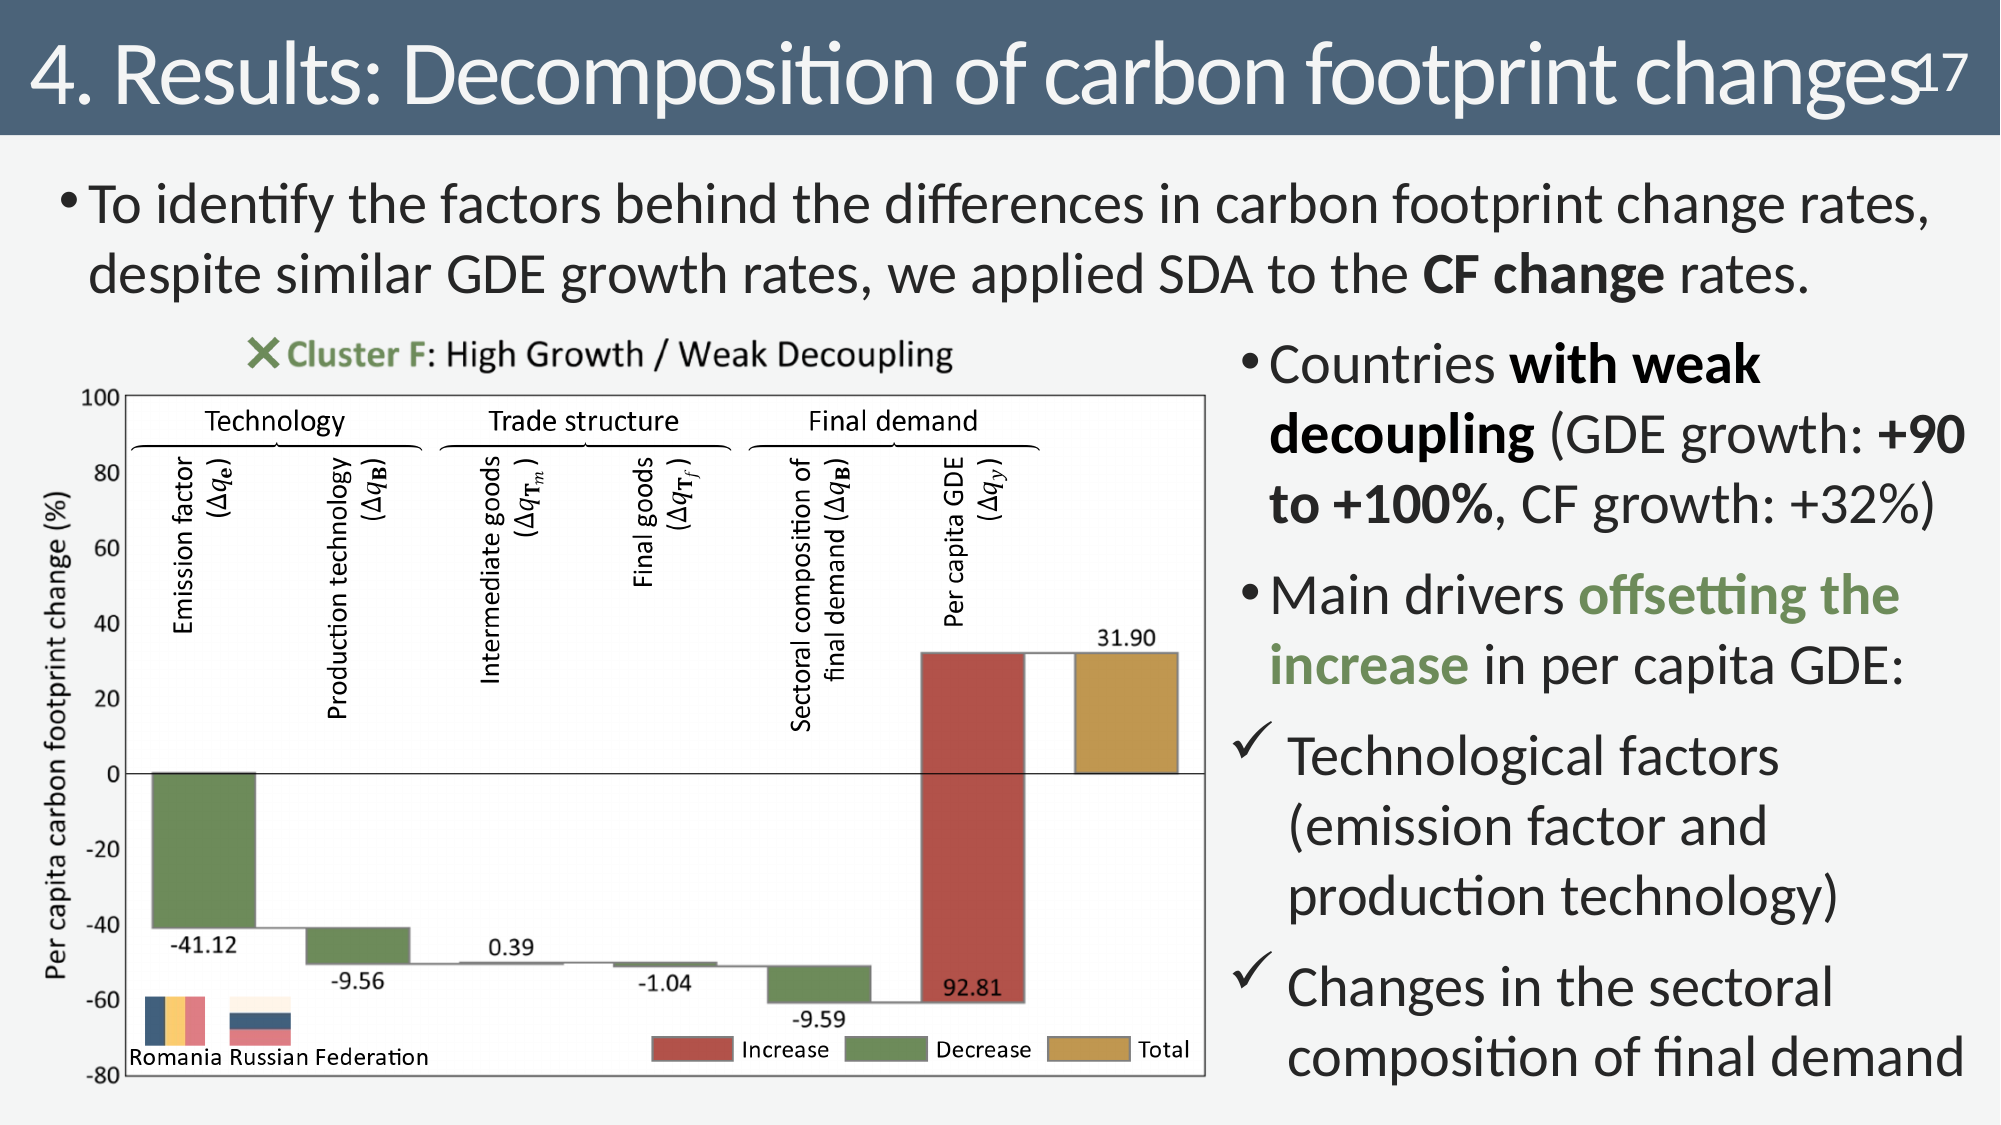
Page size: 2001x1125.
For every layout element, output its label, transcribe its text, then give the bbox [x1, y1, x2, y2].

list To identify the factors behind the differences in carbon footprint change rates, despite similar GDE growth rates, we applied SDA to the CF change rates. Countries with weak decoupling (GDE growth: +90 to +100%, CF growth: +32%) Main drivers offsetting the increase in per capita GDE: Technological factors (emission factor and production technology) Changes in the sectoral composition of final demand [29, 164, 1971, 1096]
title 4. Results: Decomposition of carbon footprint changes [0, 0, 2000, 135]
picture [29, 323, 1211, 1096]
